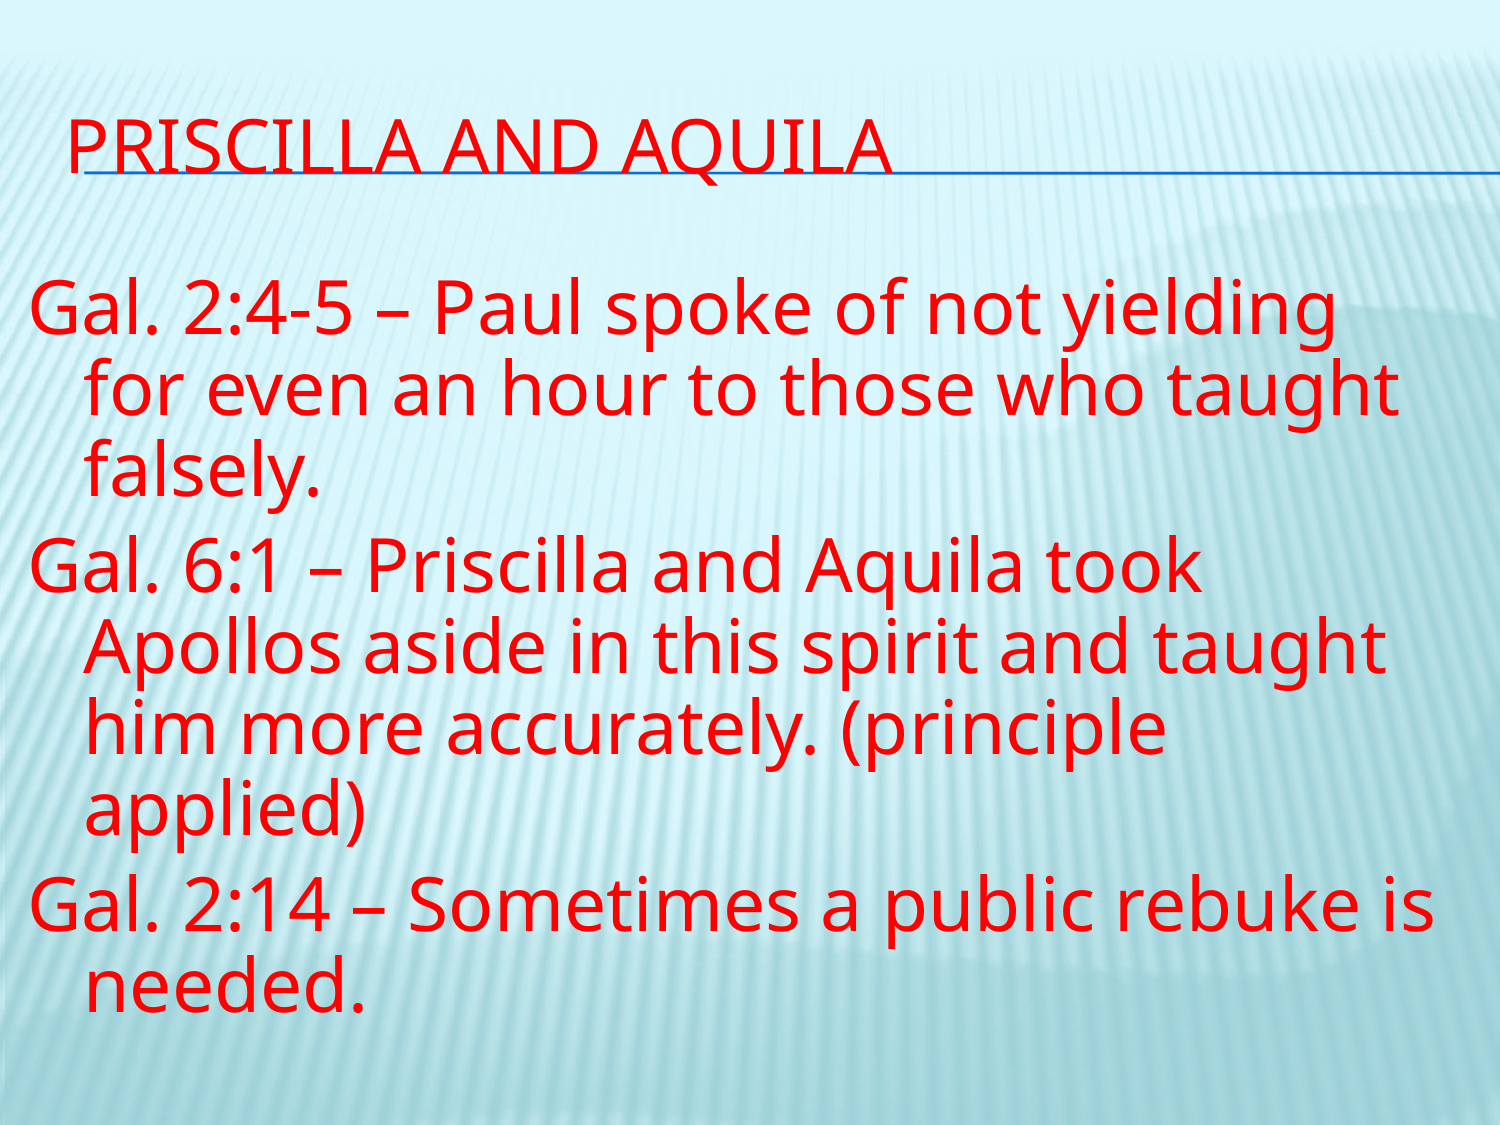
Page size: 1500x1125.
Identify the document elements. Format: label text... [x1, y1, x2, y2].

title Priscilla and Aquila [50, 75, 1475, 213]
list Gal. 2:4-5 – Paul spoke of not yielding for even an hour to those who taught falsely. Gal. 6:1 – Priscilla and Aquila took Apollos aside in this spirit and taught him more accurately. (principle applied) Gal. 2:14 – Sometimes a public rebuke is needed. [12, 262, 1463, 1100]
